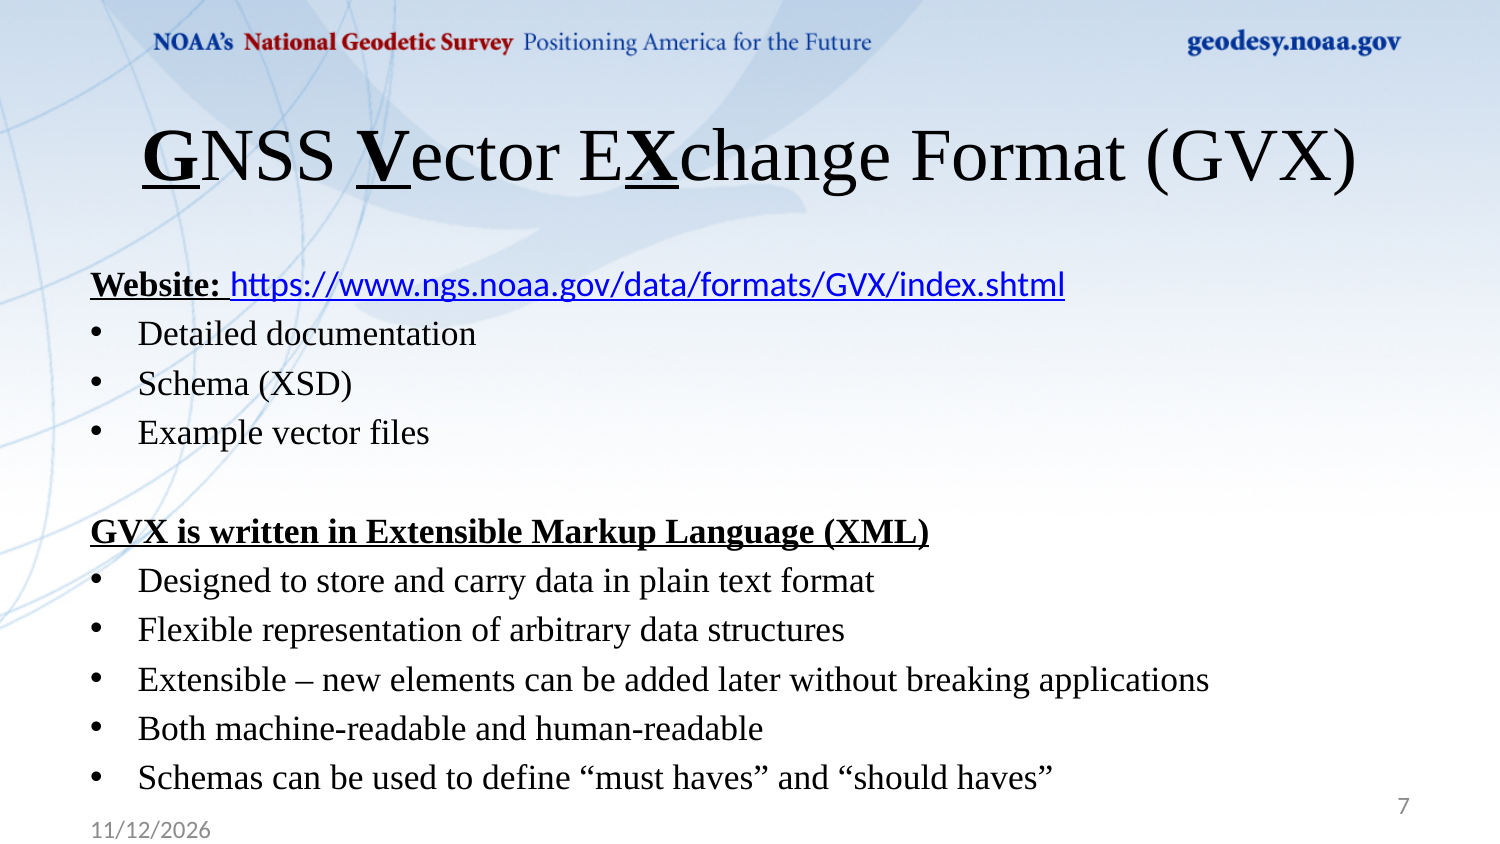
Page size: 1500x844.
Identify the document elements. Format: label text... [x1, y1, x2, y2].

picture [0, 0, 1500, 80]
list Website: https://www.ngs.noaa.gov/data/formats/GVX/index.shtml Detailed documentation Schema (XSD) Example vector files GVX is written in Extensible Markup Language (XML) Designed to store and carry data in plain text format Flexible representation of arbitrary data structures Extensible – new elements can be added later without breaking applications Both machine-readable and human-readable Schemas can be used to define “must haves” and “should haves” [75, 253, 1425, 811]
title GNSS Vector EXchange Format (GVX) [0, 80, 1500, 222]
slide_number 7 [1074, 782, 1425, 827]
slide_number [75, 805, 425, 844]
picture [0, 222, 1500, 844]
